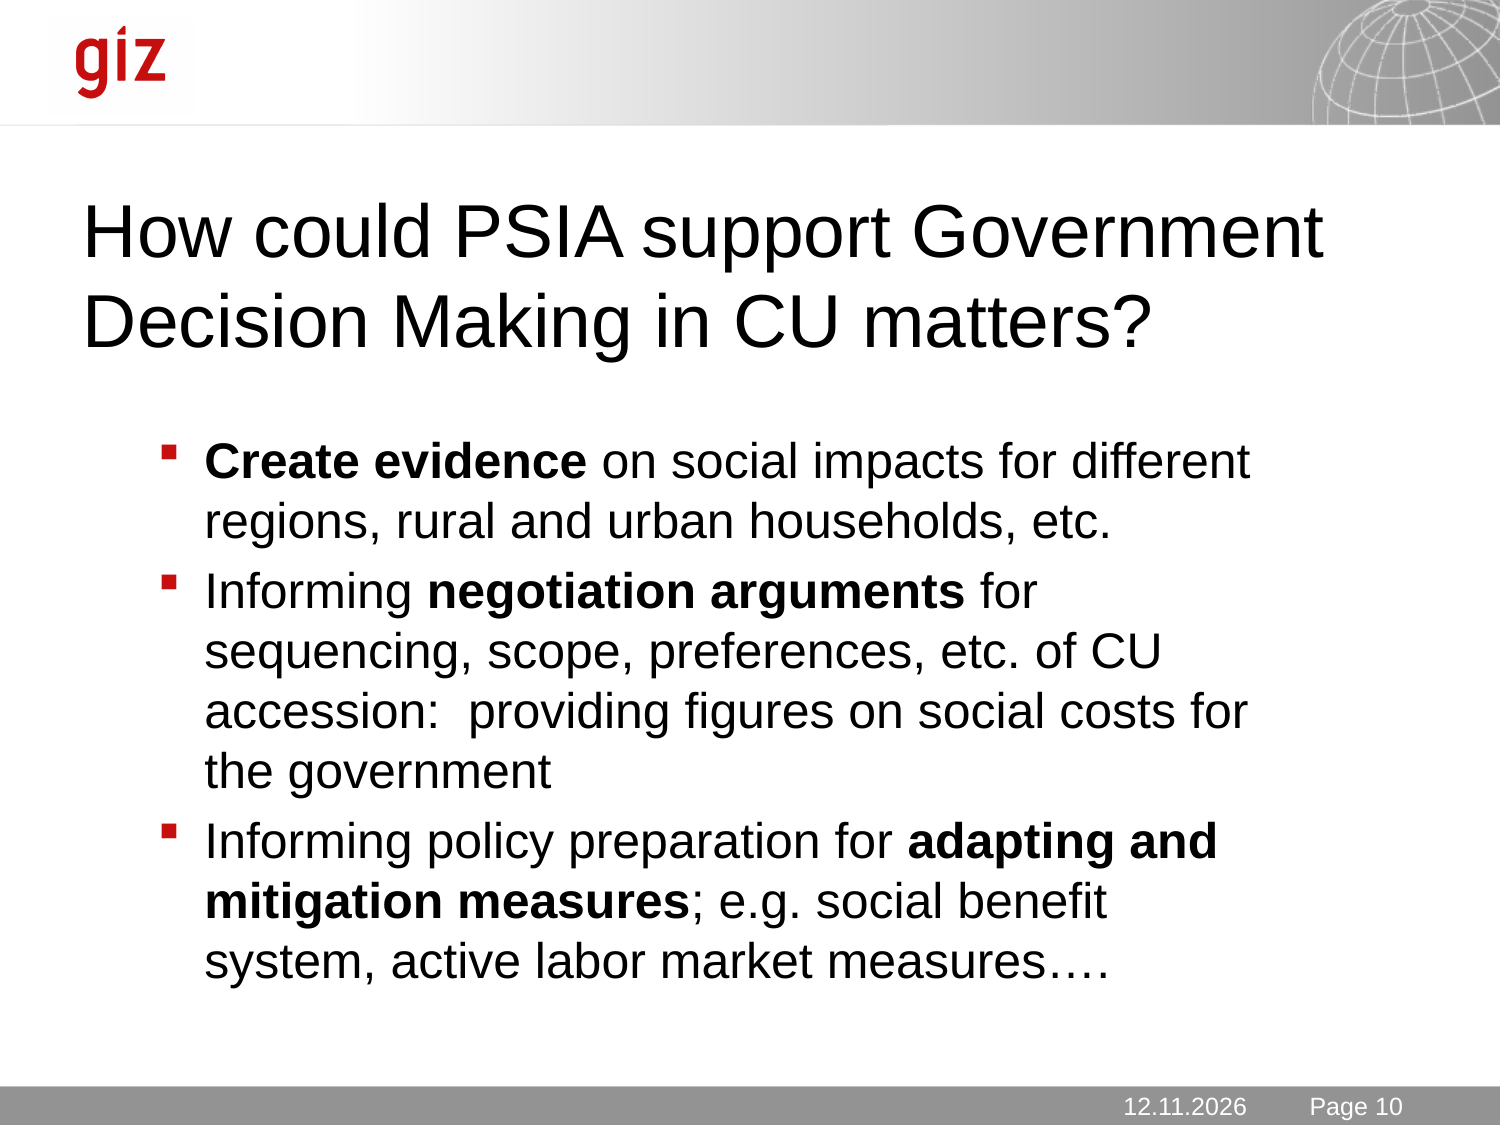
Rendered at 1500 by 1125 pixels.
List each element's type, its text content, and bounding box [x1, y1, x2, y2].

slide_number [1108, 1082, 1322, 1125]
list Create evidence on social impacts for different regions, rural and urban households, etc. Informing negotiation arguments for sequencing, scope, preferences, etc. of CU accession: providing figures on social costs for the government Informing policy preparation for adapting and mitigation measures; e.g. social benefit system, active labor market measures…. [142, 420, 1297, 1125]
picture [1311, 0, 1500, 125]
title How could PSIA support Government Decision Making in CU matters? [67, 175, 1364, 277]
picture [46, 18, 195, 115]
